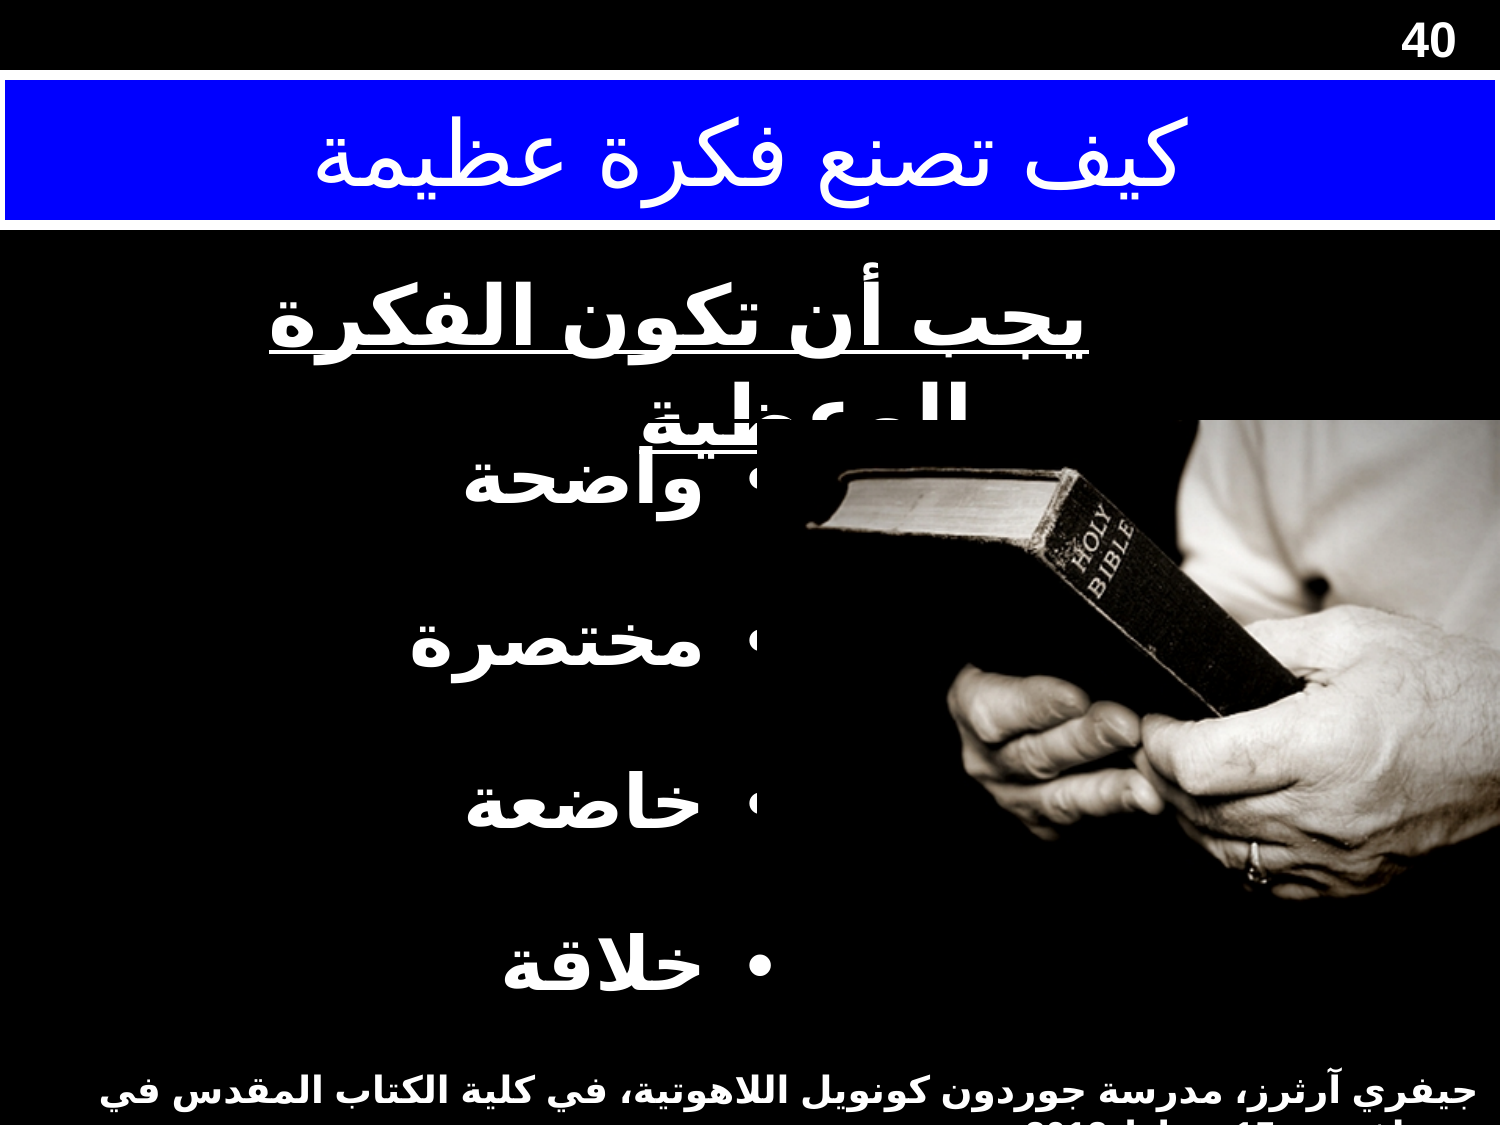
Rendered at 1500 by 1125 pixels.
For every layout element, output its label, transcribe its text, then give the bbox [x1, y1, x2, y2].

text_box • خاضعة [75, 744, 752, 853]
title كيف تصنع فكرة عظيمة [0, 75, 1500, 225]
text_box • خلاقة [75, 906, 791, 1015]
text_box جيفري آرثرز، مدرسة جوردون كونويل اللاهوتية، في كلية الكتاب المقدس في سنغافورة، 15 شباط 2012 [16, 1056, 1496, 1125]
text_box يجب أن تكون الفكرة الوعظية .... [0, 253, 1106, 471]
text_box • واضحة [75, 419, 758, 528]
picture [757, 420, 1500, 917]
text_box • مختصرة [75, 581, 752, 690]
text_box 40 [1362, 0, 1496, 75]
